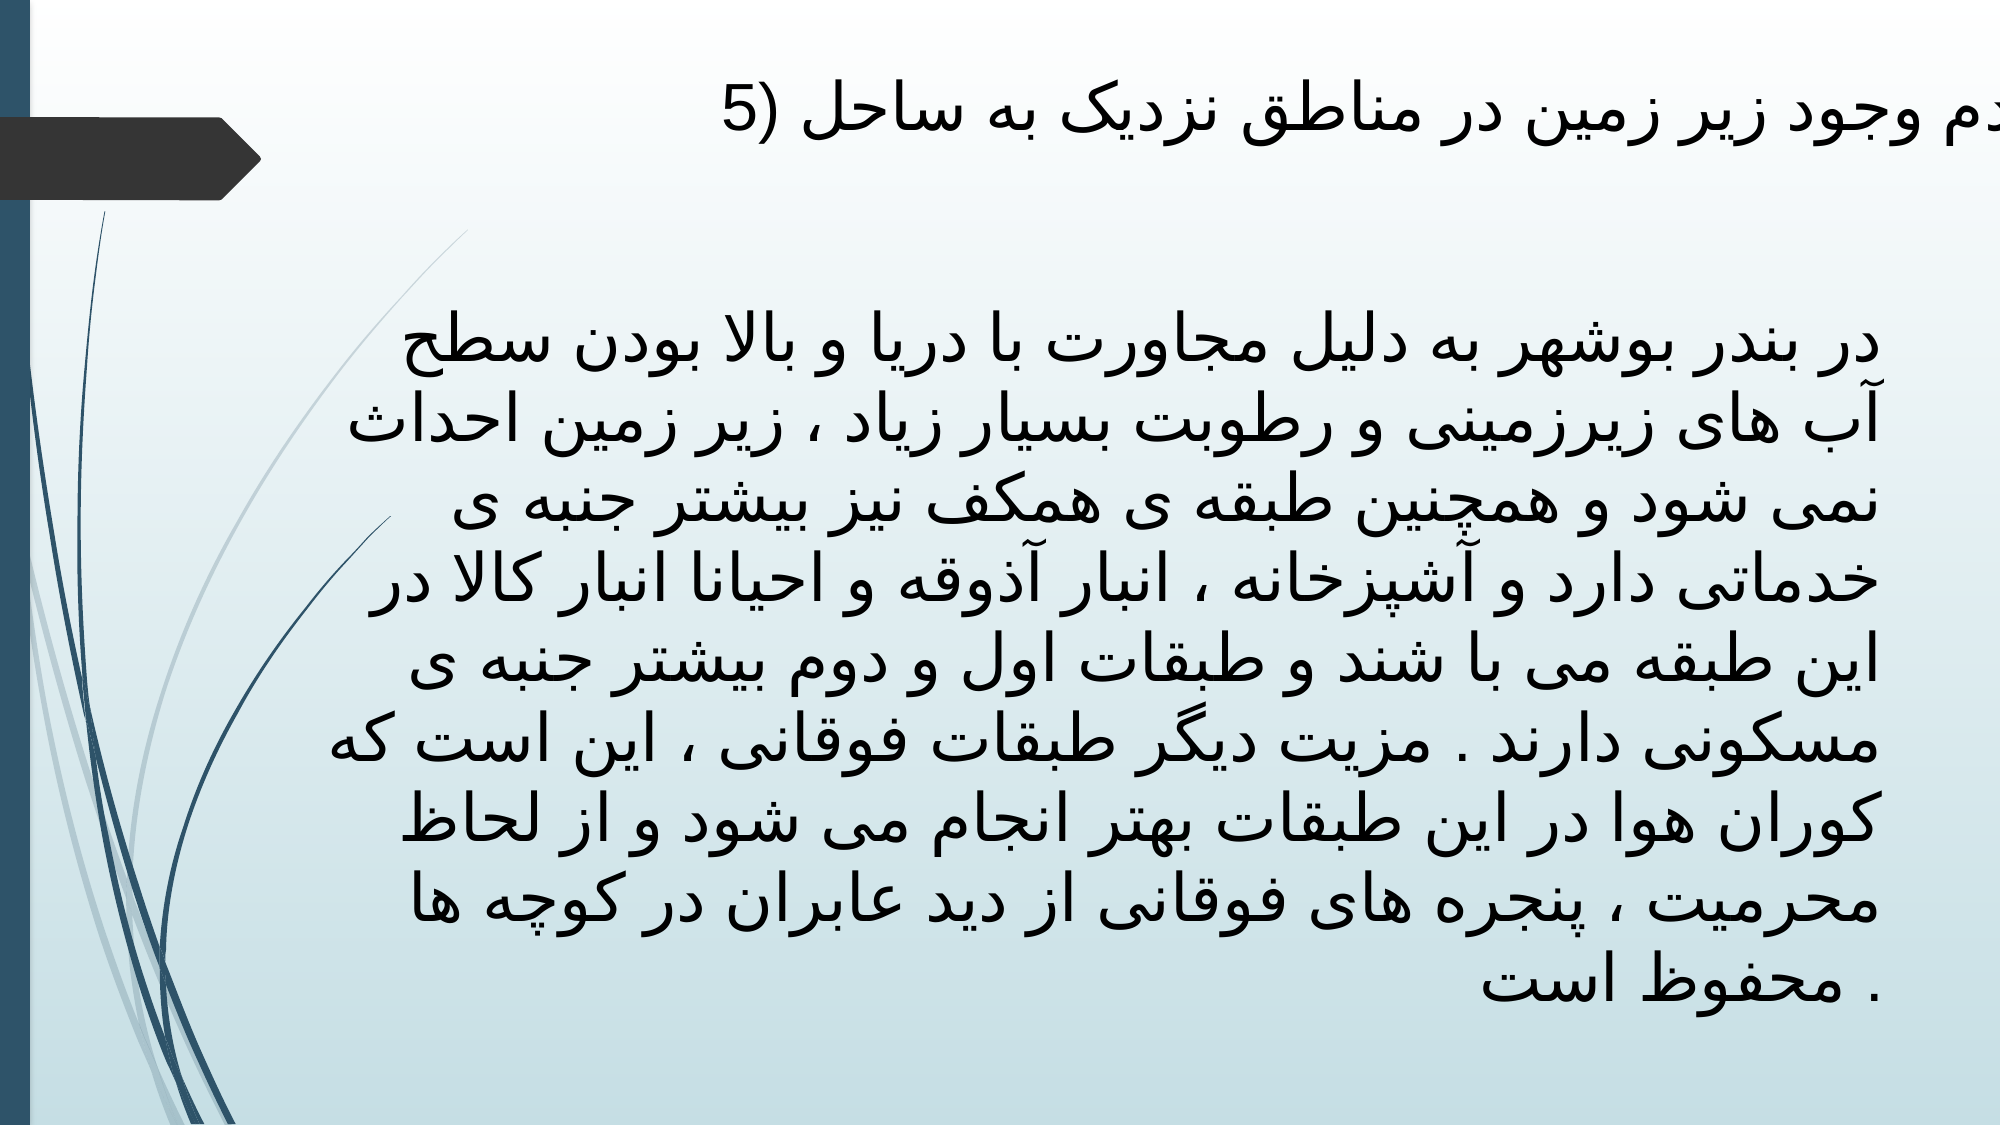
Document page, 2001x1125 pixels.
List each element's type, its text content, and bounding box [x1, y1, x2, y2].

text_box 5) عدم وجود زیر زمین در مناطق نزدیک به ساحل [706, 56, 2000, 152]
text_box در بندر بوشهر به دلیل مجاورت با دریا و بالا بودن سطح آب های زیرزمینی و رطوبت بسیار زیاد ، زیر زمین احداث نمی شود و همچنین طبقه ی همکف نیز بیشتر جنبه ی خدماتی دارد و آشپزخانه ، انبار آذوقه و احیانا انبار کالا در این طبقه می با شند و طبقات اول و دوم بیشتر جنبه ی مسکونی دارند . مزیت دیگر طبقات فوقانی ، این است که کوران هوا در این طبقات بهتر انجام می شود و از لحاظ محرمیت ، پنجره های فوقانی از دید عابران در کوچه ها محفوظ است . [289, 287, 1899, 1022]
